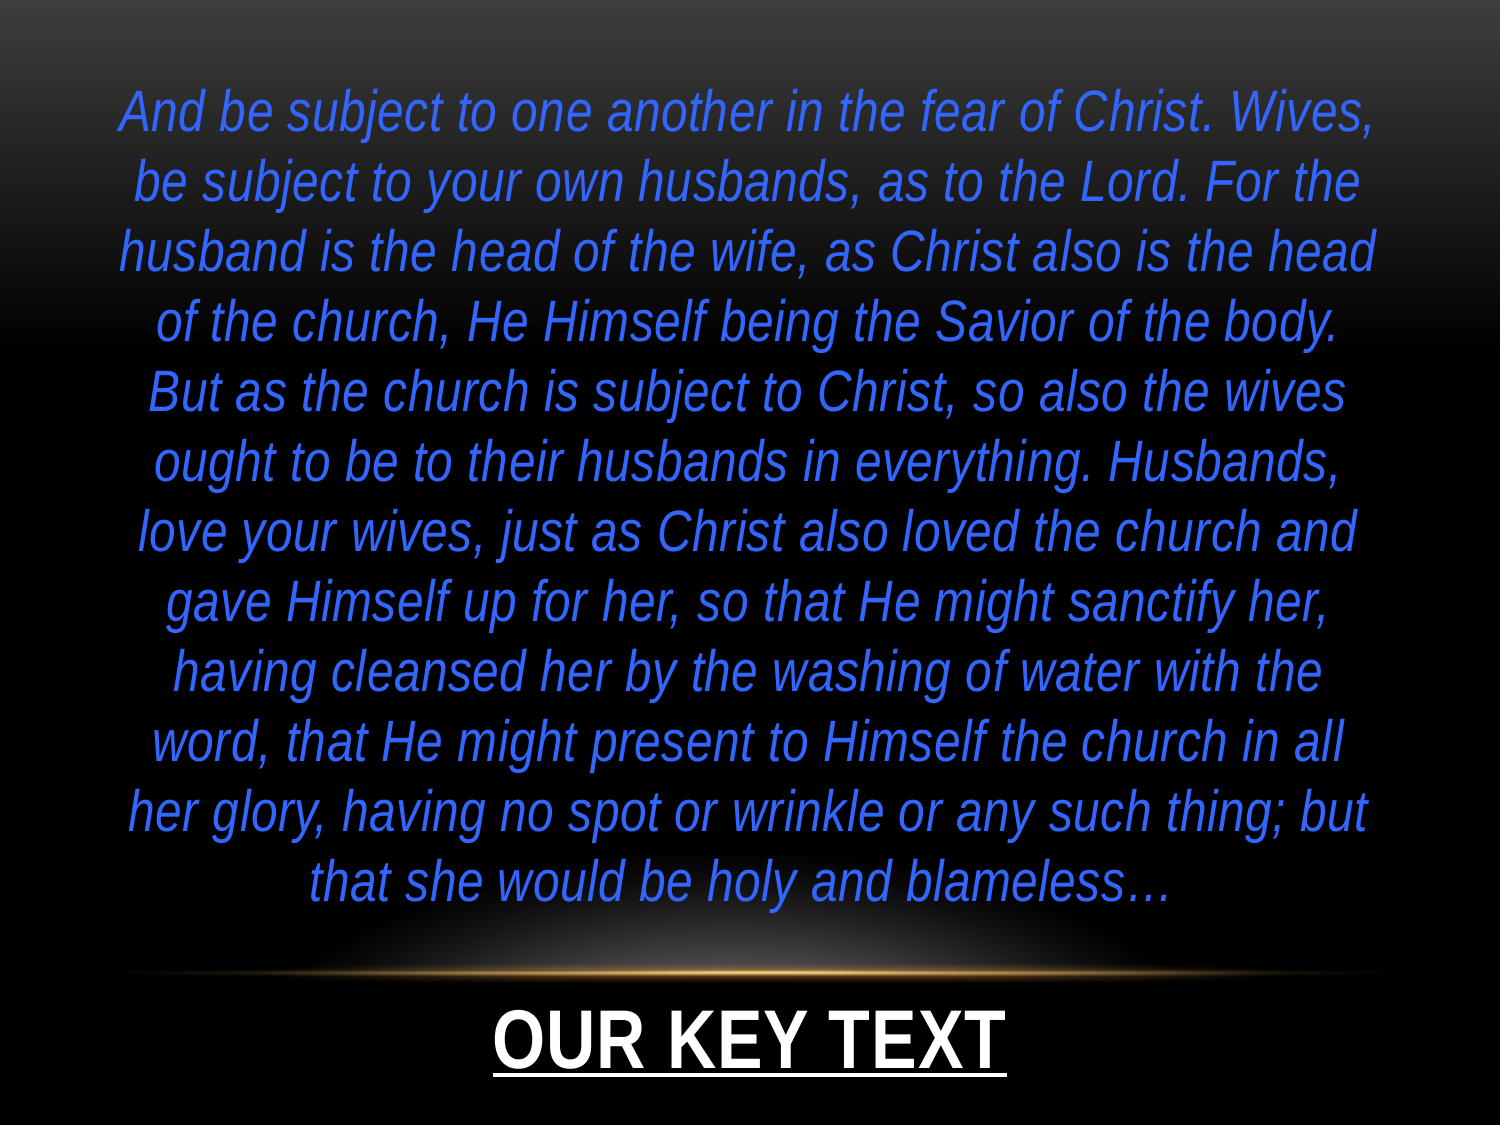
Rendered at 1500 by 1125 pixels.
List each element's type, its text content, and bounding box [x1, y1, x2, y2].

list And be subject to one another in the fear of Christ. Wives, be subject to your own husbands, as to the Lord. For the husband is the head of the wife, as Christ also is the head of the church, He Himself being the Savior of the body. But as the church is subject to Christ, so also the wives ought to be to their husbands in everything. Husbands, love your wives, just as Christ also loved the church and gave Himself up for her, so that He might sanctify her, having cleansed her by the washing of water with the word, that He might present to Himself the church in all her glory, having no spot or wrinkle or any such thing; but that she would be holy and blameless… [99, 65, 1400, 938]
picture [0, 0, 1500, 1125]
title Our Key Text [99, 972, 1400, 1093]
